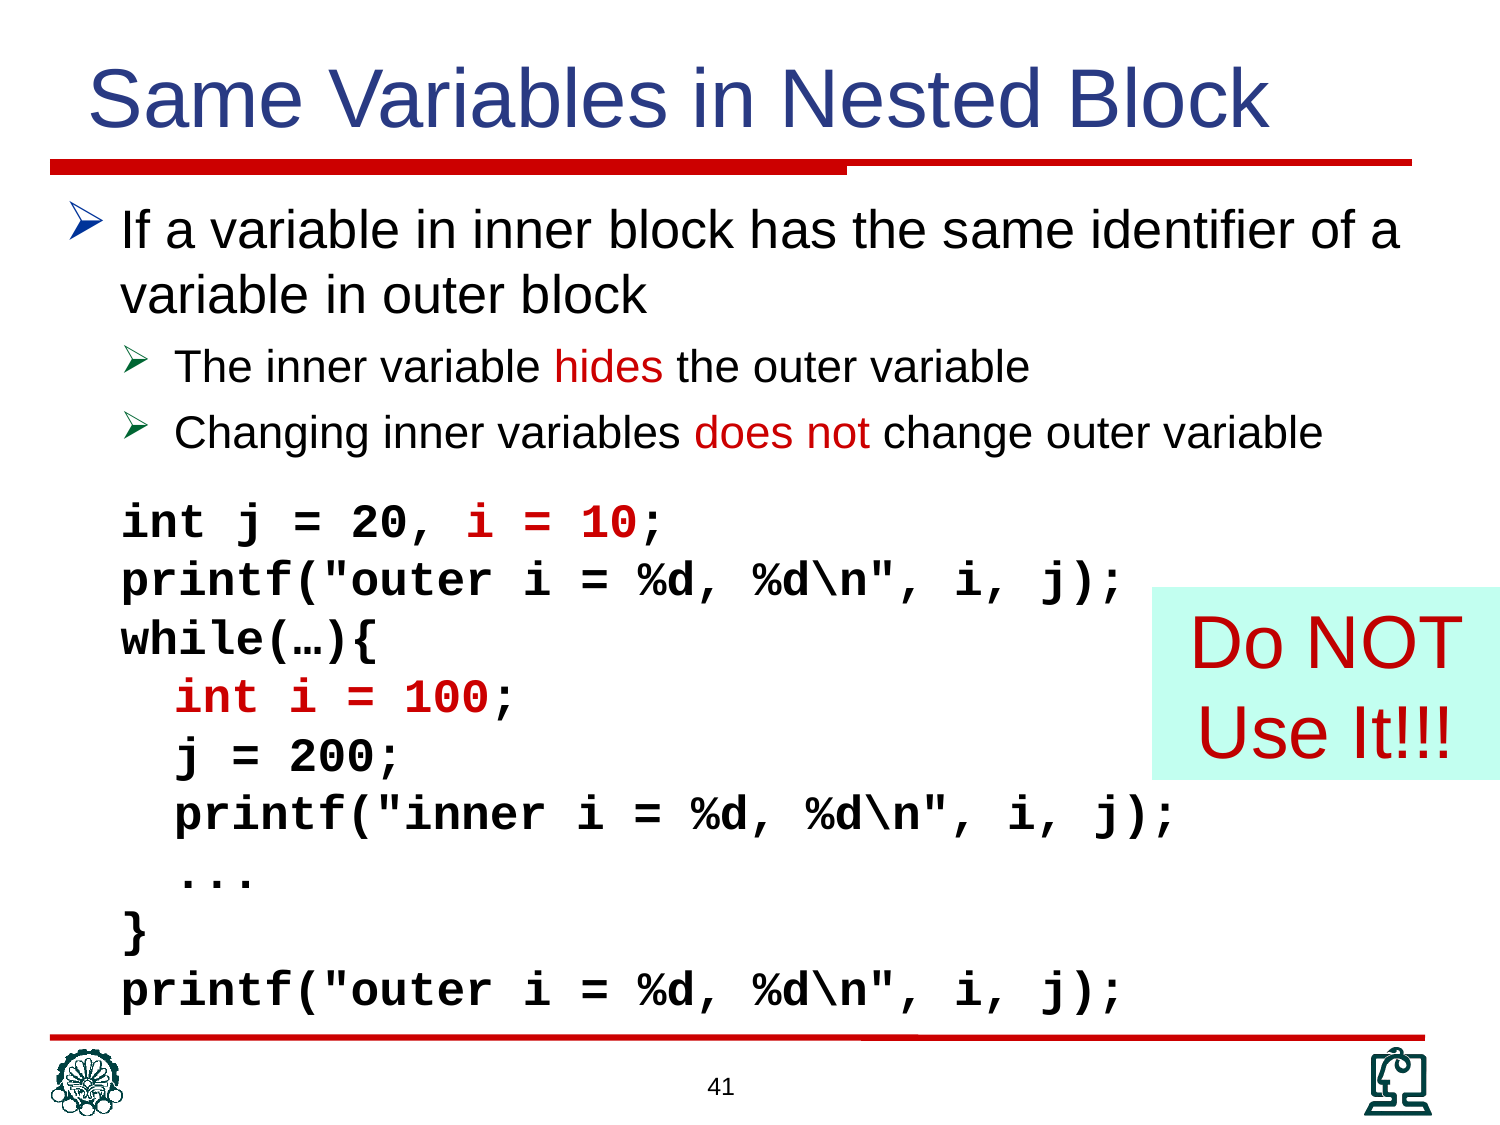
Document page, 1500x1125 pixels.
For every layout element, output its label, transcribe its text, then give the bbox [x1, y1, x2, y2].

text_box Do NOT Use It!!! [1151, 586, 1500, 781]
text_box If a variable in inner block has the same identifier of a variable in outer block The inner variable hides the outer variable Changing inner variables does not change outer variable int j = 20, i = 10; printf("outer i = %d, %d\n", i, j); while(…){ int i = 100; j = 200; printf("inner i = %d, %d\n", i, j); ... } printf("outer i = %d, %d\n", i, j); [50, 187, 1425, 1038]
text_box Same Variables in Nested Block [73, 26, 1374, 152]
picture [1362, 1045, 1438, 1119]
text_box 41 [650, 1062, 750, 1103]
picture [50, 1047, 125, 1118]
